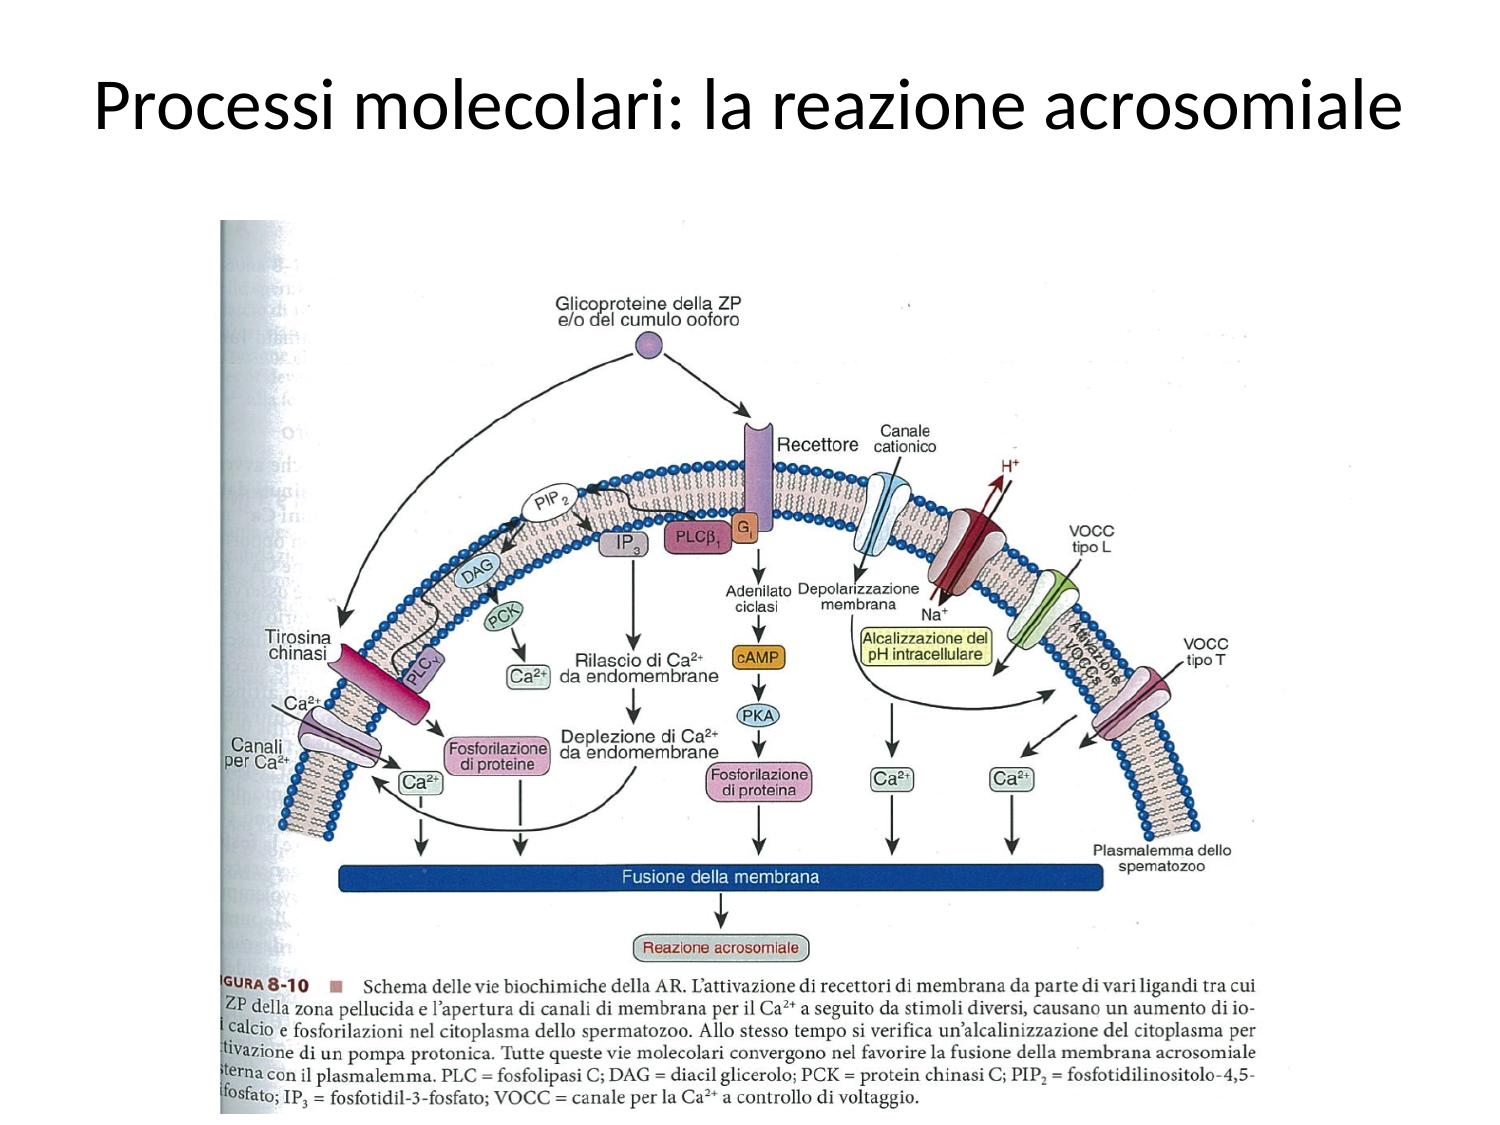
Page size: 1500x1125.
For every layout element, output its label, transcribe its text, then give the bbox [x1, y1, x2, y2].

title Processi molecolari: la reazione acrosomiale [75, 5, 1425, 194]
picture [208, 220, 1364, 1114]
